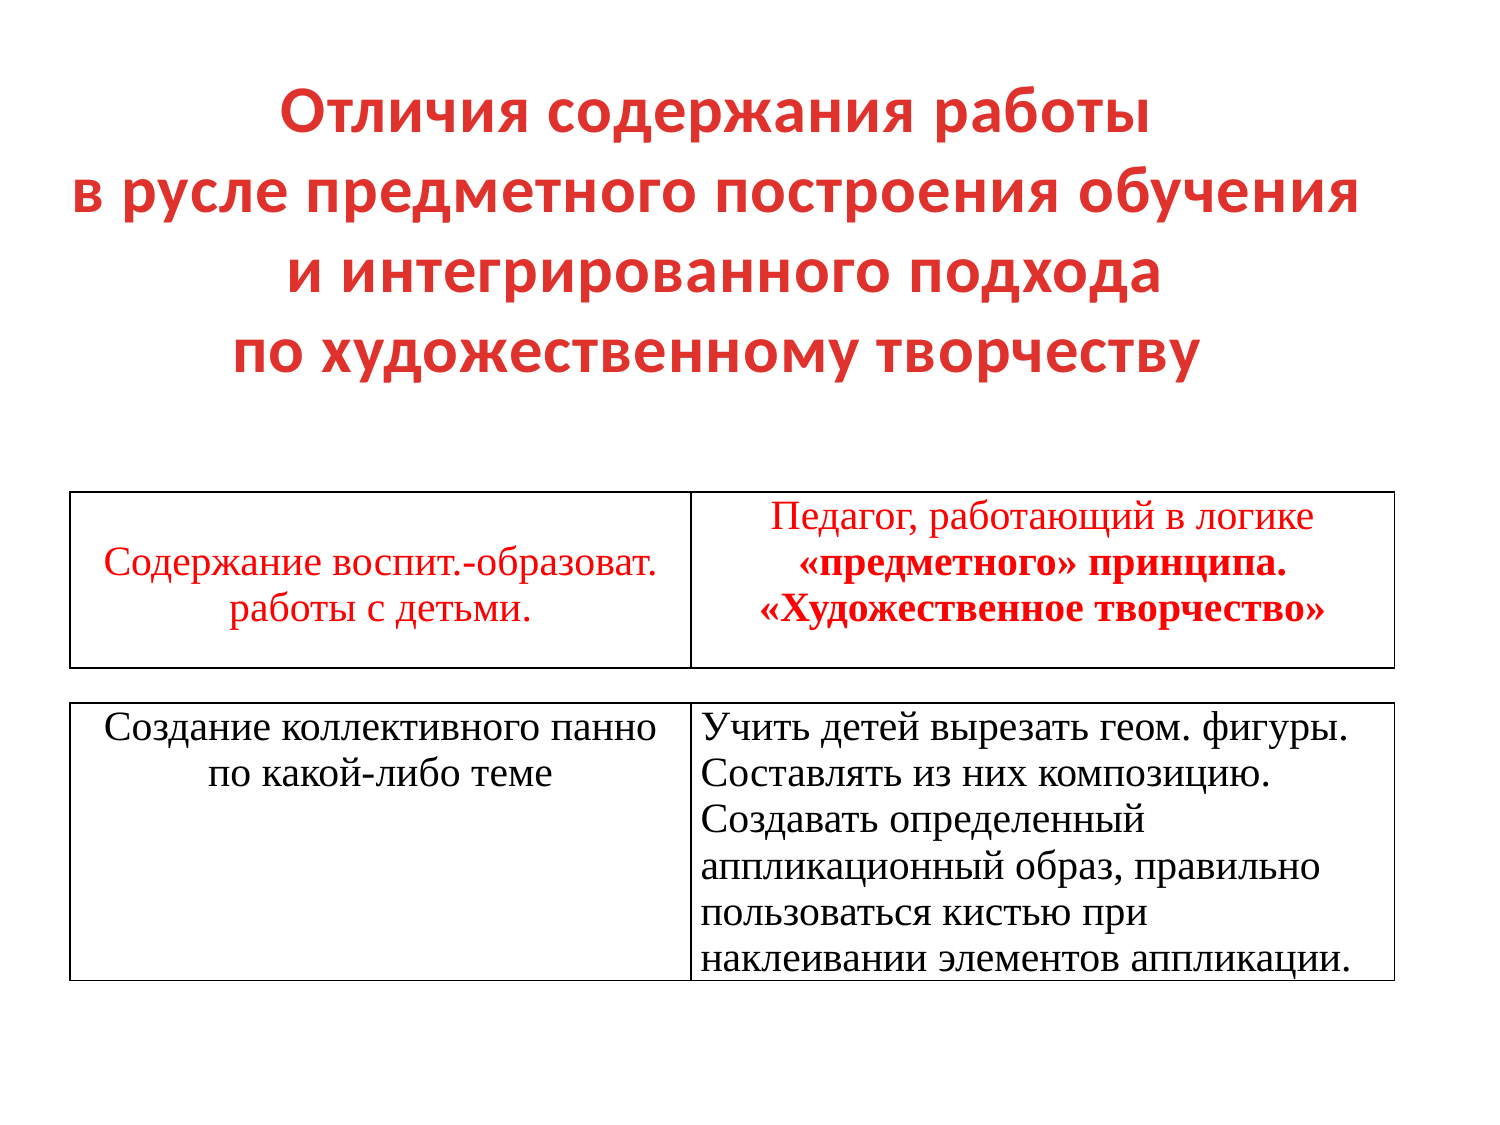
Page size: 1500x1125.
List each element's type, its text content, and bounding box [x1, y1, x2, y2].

table_header Содержание воспит.-образоват. работы с детьми. [71, 493, 690, 667]
table_header Учить детей вырезать геом. фигуры. Составлять из них композицию. Создавать определенный аппликационный образ, правильно пользоваться кистью при наклеивании элементов аппликации. [692, 704, 1394, 980]
text_box Отличия содержания работы в русле предметного построения обучения и интегрированного подхода по художественному творчеству [56, 58, 1394, 394]
table_header Педагог, работающий в логике «предметного» принципа. «Художественное творчество» [692, 493, 1394, 667]
table_header Создание коллективного панно по какой-либо теме [71, 704, 690, 980]
